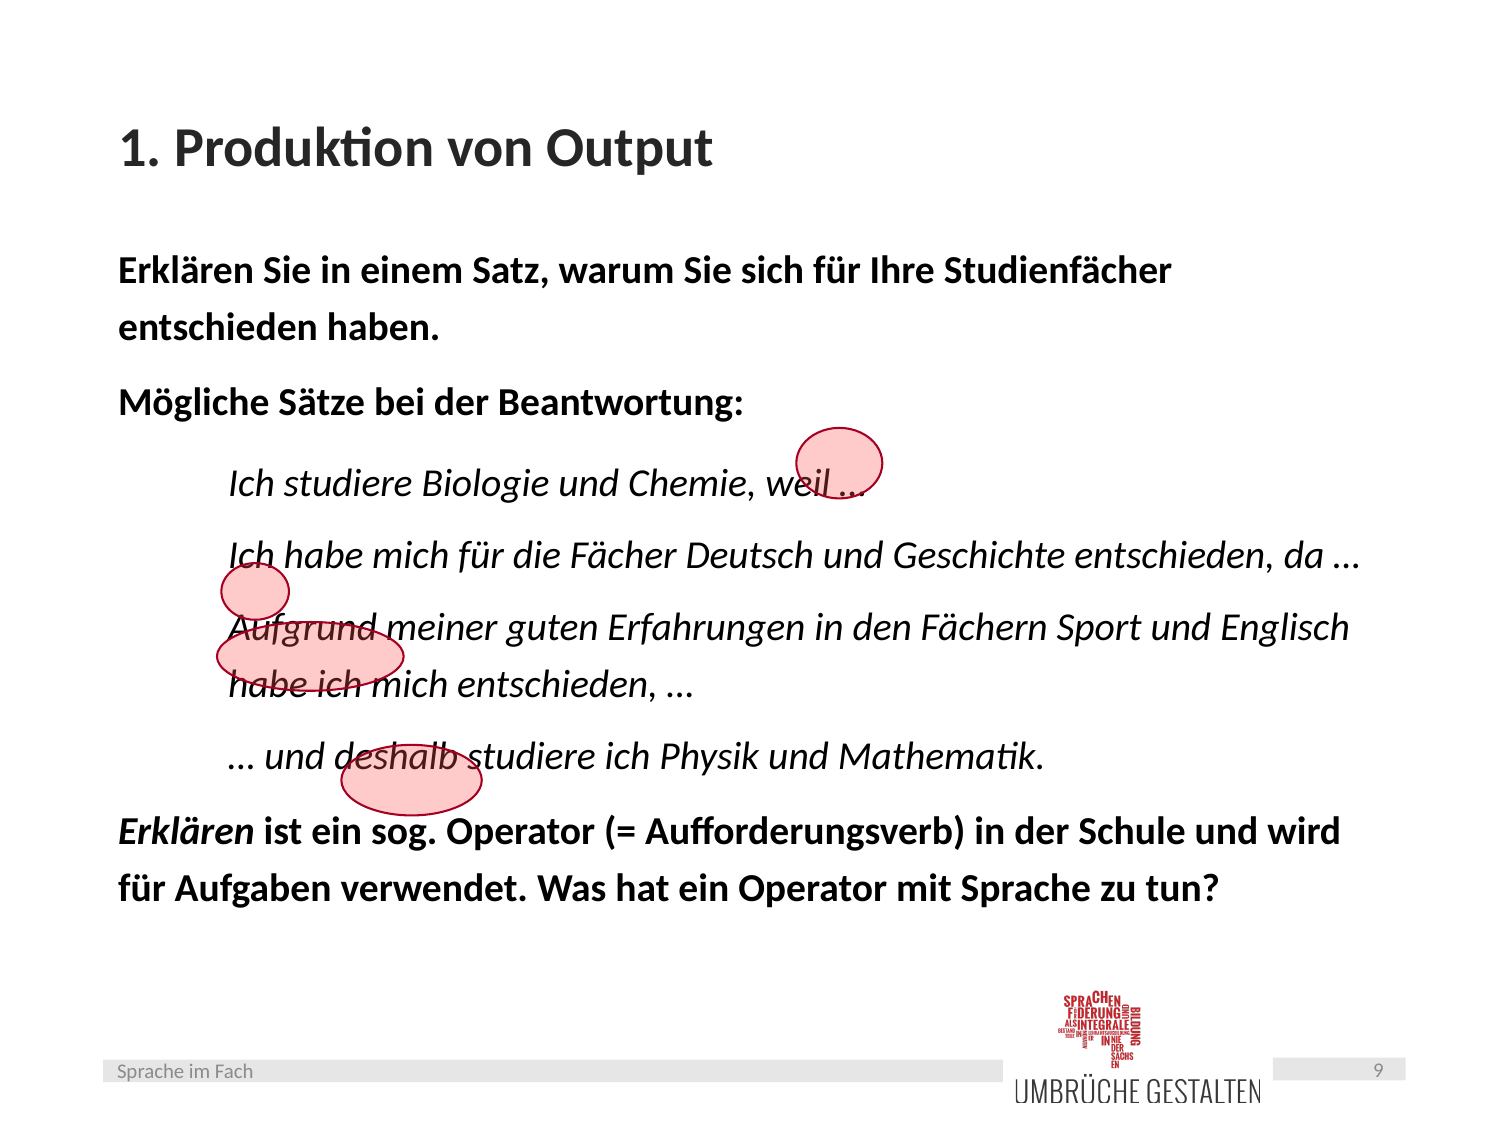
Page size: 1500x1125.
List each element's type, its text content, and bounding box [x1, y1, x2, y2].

text_box [215, 620, 405, 692]
slide_number 9 [1279, 1039, 1399, 1100]
title 1. Produktion von Output [103, 86, 1397, 210]
text_box [340, 743, 483, 817]
text_box Erklären Sie in einem Satz, warum Sie sich für Ihre Studienfächer entschieden haben. Mögliche Sätze bei der Beantwortung: Ich studiere Biologie und Chemie, weil … Ich habe mich für die Fächer Deutsch und Geschichte entschieden, da … Aufgrund meiner guten Erfahrungen in den Fächern Sport und Englisch habe ich mich entschieden, … … und deshalb studiere ich Physik und Mathematik. Erklären ist ein sog. Operator (= Aufforderungsverb) in der Schule und wird für Aufgaben verwendet. Was hat ein Operator mit Sprache zu tun? [103, 226, 1397, 973]
footer Sprache im Fach [102, 1057, 1004, 1083]
text_box [220, 562, 290, 621]
text_box [795, 426, 884, 500]
